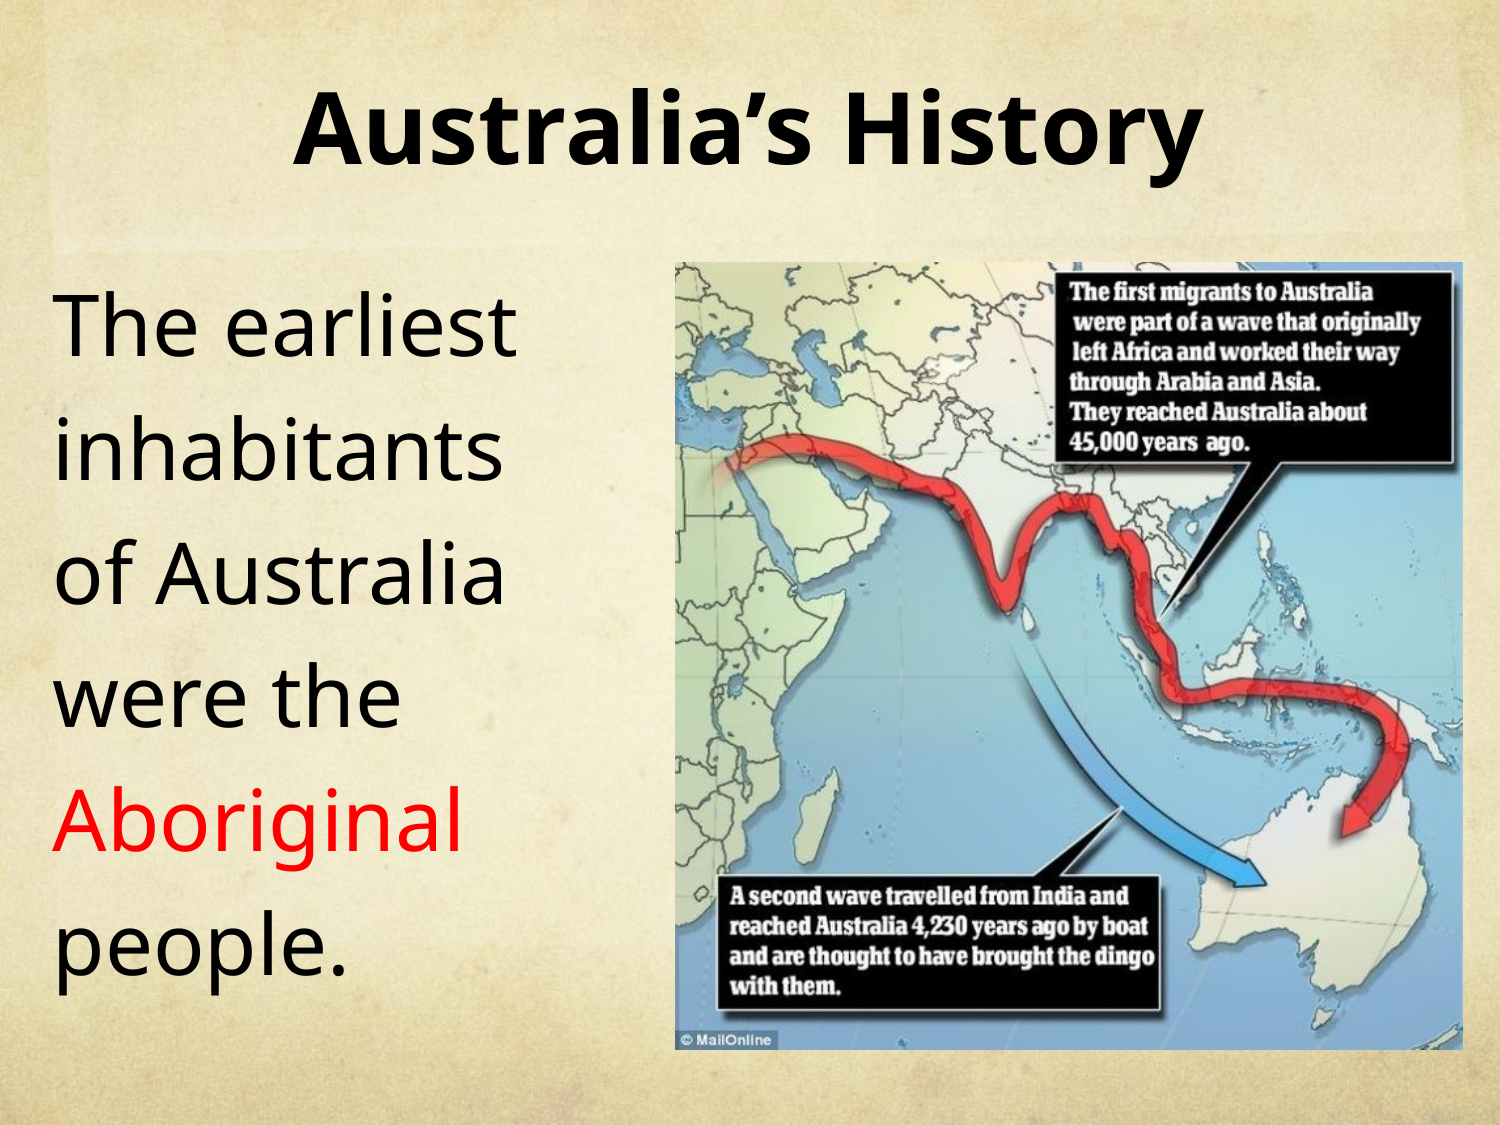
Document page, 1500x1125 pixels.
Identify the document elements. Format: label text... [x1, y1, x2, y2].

picture [0, 0, 1500, 1125]
list The earliest inhabitants of Australia were the Aboriginal people. [37, 275, 662, 1005]
title Australia’s History [150, 24, 1350, 225]
